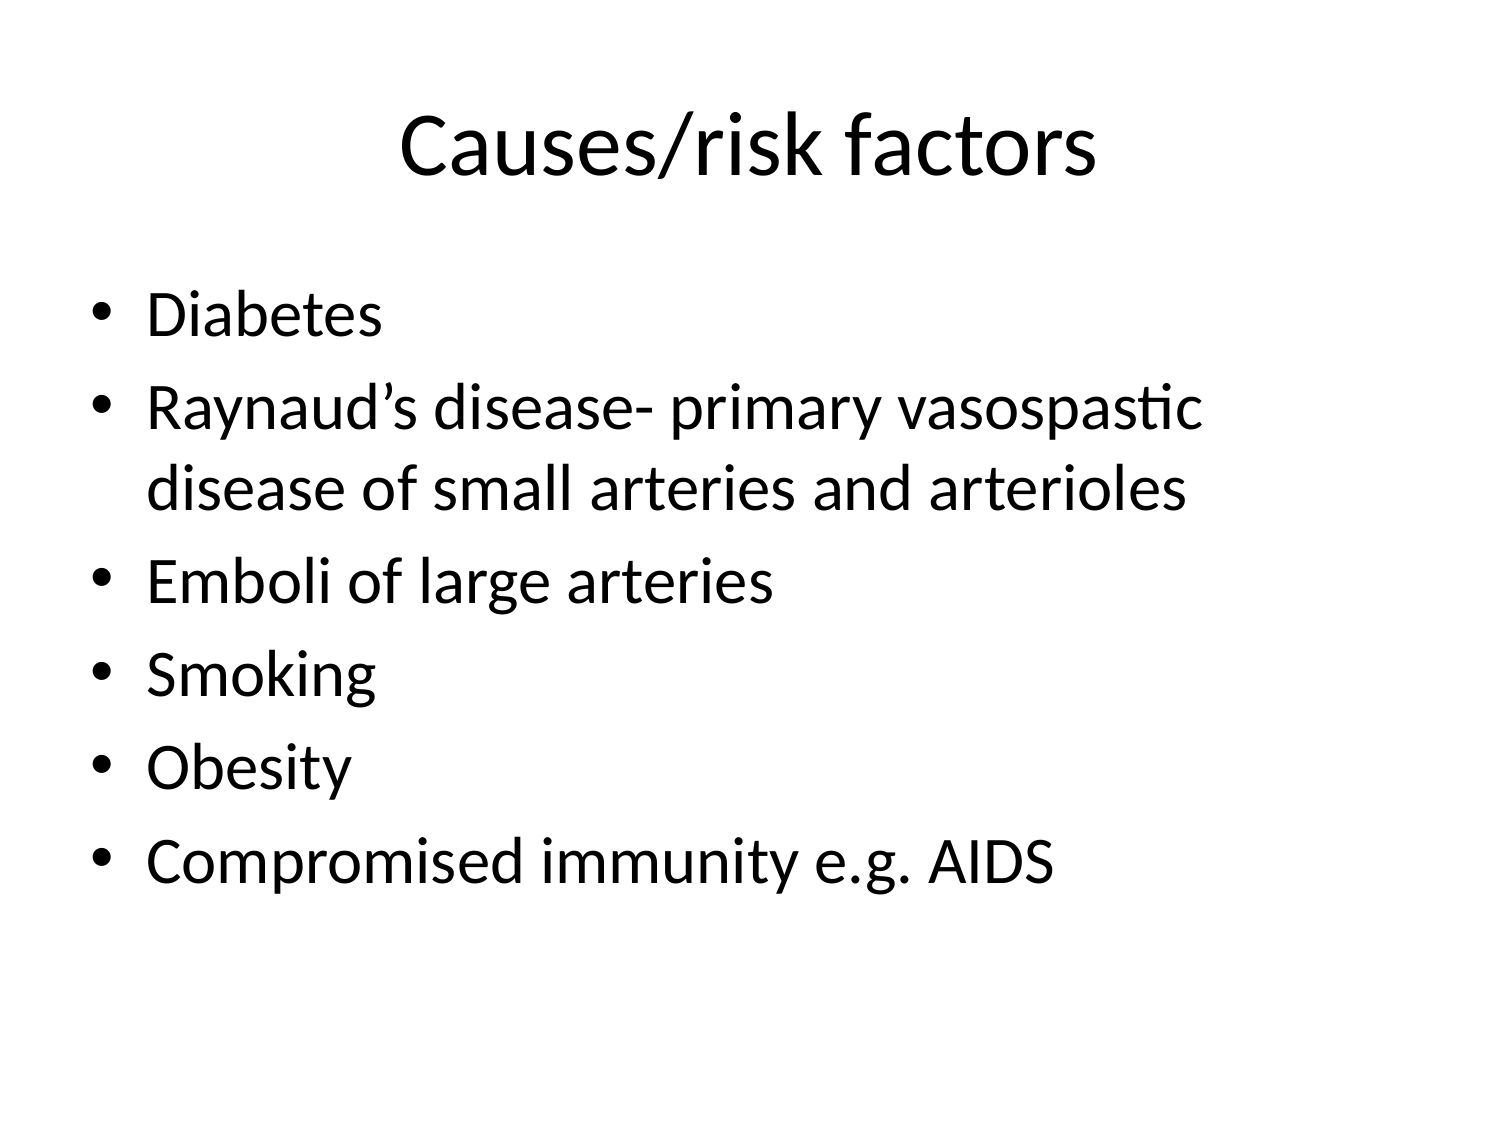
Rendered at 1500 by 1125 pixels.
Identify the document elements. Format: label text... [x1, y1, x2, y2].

list Diabetes Raynaud’s disease- primary vasospastic disease of small arteries and arterioles Emboli of large arteries Smoking Obesity Compromised immunity e.g. AIDS [75, 262, 1425, 1005]
title Causes/risk factors [75, 45, 1425, 233]
